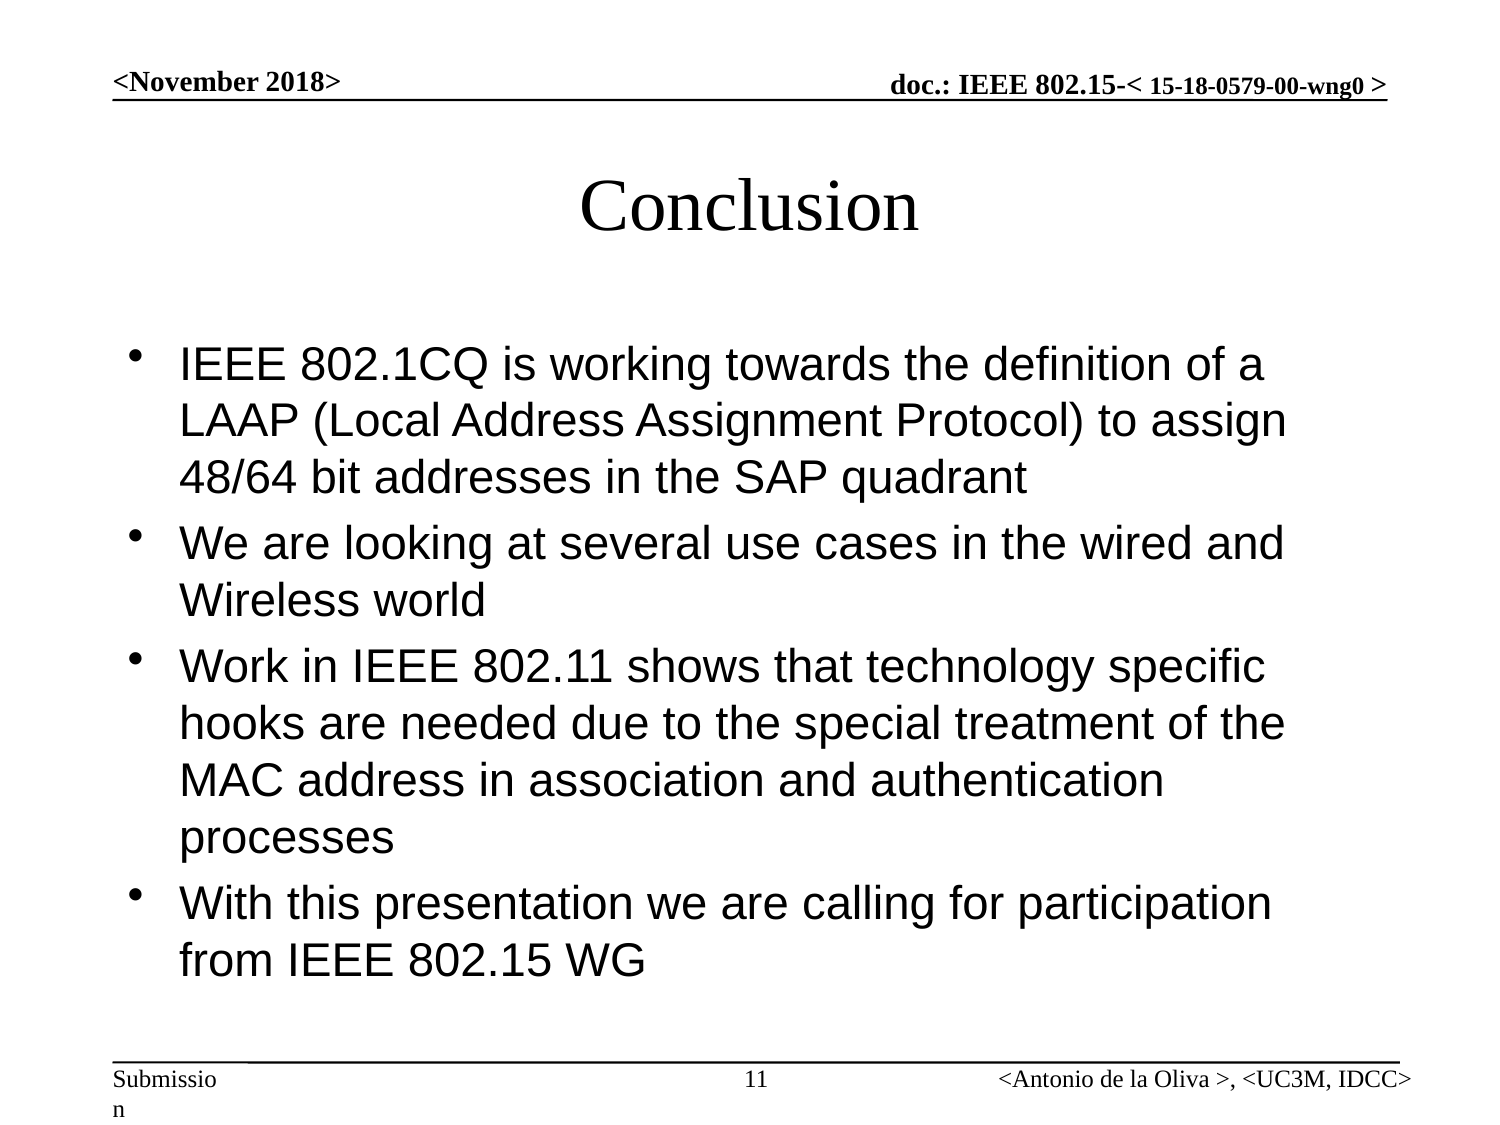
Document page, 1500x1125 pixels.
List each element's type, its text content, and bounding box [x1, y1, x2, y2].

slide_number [112, 62, 375, 98]
slide_number 11 [743, 1062, 769, 1093]
title Conclusion [112, 112, 1388, 288]
list IEEE 802.1CQ is working towards the definition of a LAAP (Local Address Assignment Protocol) to assign 48/64 bit addresses in the SAP quadrant We are looking at several use cases in the wired and Wireless world Work in IEEE 802.11 shows that technology specific hooks are needed due to the special treatment of the MAC address in association and authentication processes With this presentation we are calling for participation from IEEE 802.15 WG [112, 324, 1388, 1000]
footer <Antonio de la Oliva >, <UC3M, IDCC> [900, 1062, 1413, 1093]
